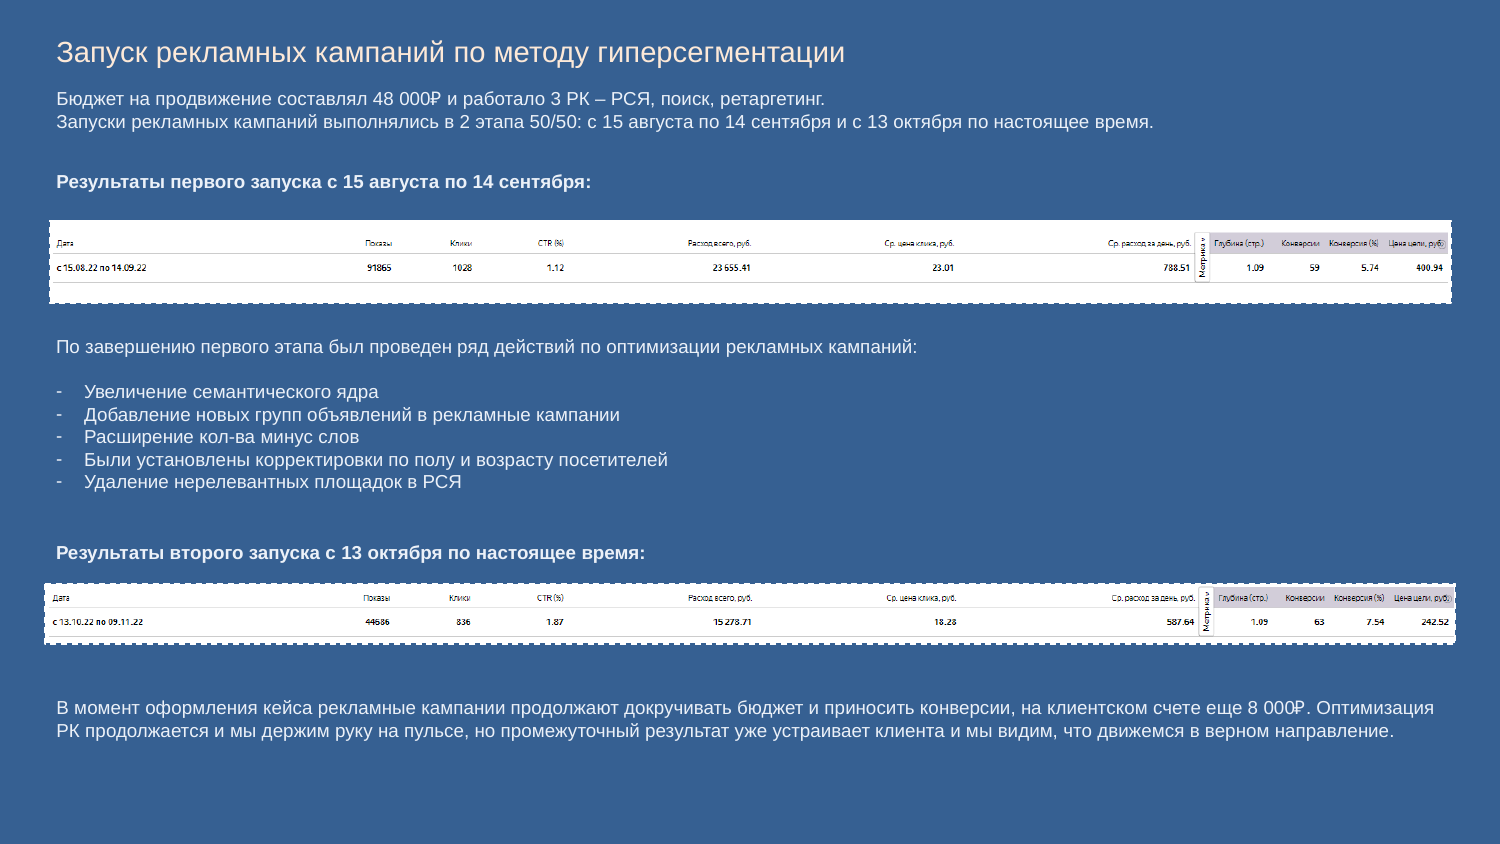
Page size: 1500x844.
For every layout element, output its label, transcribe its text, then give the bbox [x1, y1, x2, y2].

text_box Результаты первого запуска с 15 августа по 14 сентября: [41, 161, 881, 200]
text_box Результаты второго запуска с 13 октября по настоящее время: [41, 532, 880, 571]
text_box Бюджет на продвижение составлял 48 000₽ и работало 3 РК – РСЯ, поиск, ретаргетинг. Запуски рекламных кампаний выполнялись в 2 этапа 50/50: с 15 августа по 14 сентября и с 13 октября по настоящее время. [41, 79, 1460, 140]
text_box По завершению первого этапа был проведен ряд действий по оптимизации рекламных кампаний: Увеличение семантического ядра Добавление новых групп объявлений в рекламные кампании Расширение кол-ва минус слов Были установлены корректировки по полу и возрасту посетителей Удаление нерелевантных площадок в РСЯ [41, 327, 1400, 500]
text_box В момент оформления кейса рекламные кампании продолжают докручивать бюджет и приносить конверсии, на клиентском счете еще 8 000₽. Оптимизация РК продолжается и мы держим руку на пульсе, но промежуточный результат уже устраивает клиента и мы видим, что движемся в верном направление. [41, 688, 1455, 749]
picture [50, 220, 1451, 303]
title Запуск рекламных кампаний по методу гиперсегментации [41, 21, 1459, 79]
picture [45, 583, 1455, 644]
